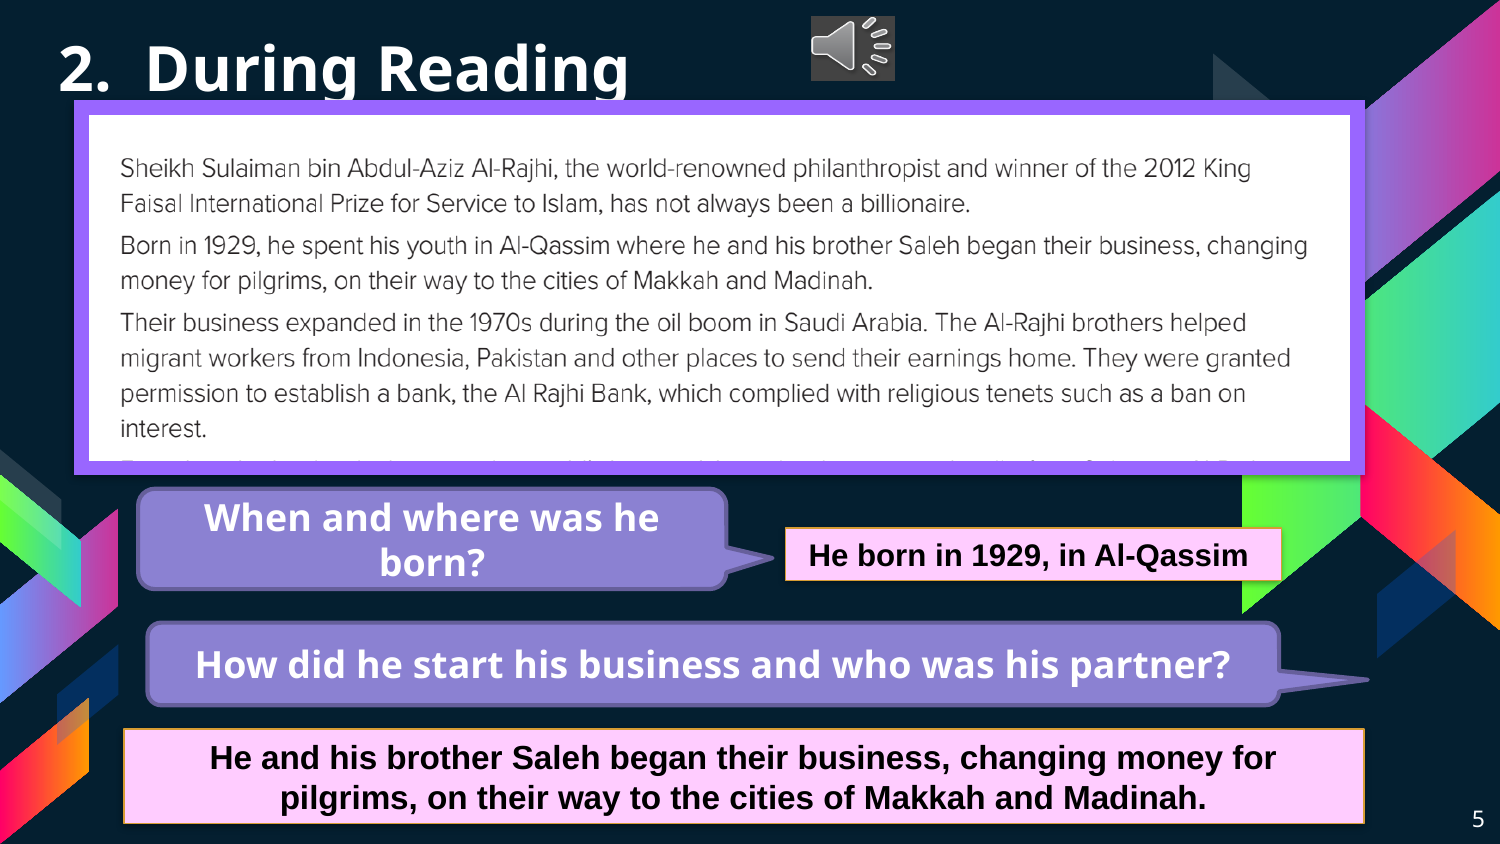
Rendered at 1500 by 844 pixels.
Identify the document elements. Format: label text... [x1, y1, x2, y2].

slide_number 5 [1403, 789, 1500, 844]
text_box He and his brother Saleh began their business, changing money for pilgrims, on their way to the cities of Makkah and Madinah. [123, 728, 1365, 824]
text_box He born in 1929, in Al-Qassim [785, 527, 1282, 581]
text_box When and where was he born? [136, 486, 775, 592]
text_box 2. During Reading [29, 0, 661, 120]
text_box How did he start his business and who was his partner? [145, 620, 1370, 708]
picture [809, 14, 897, 82]
picture [88, 114, 1351, 461]
